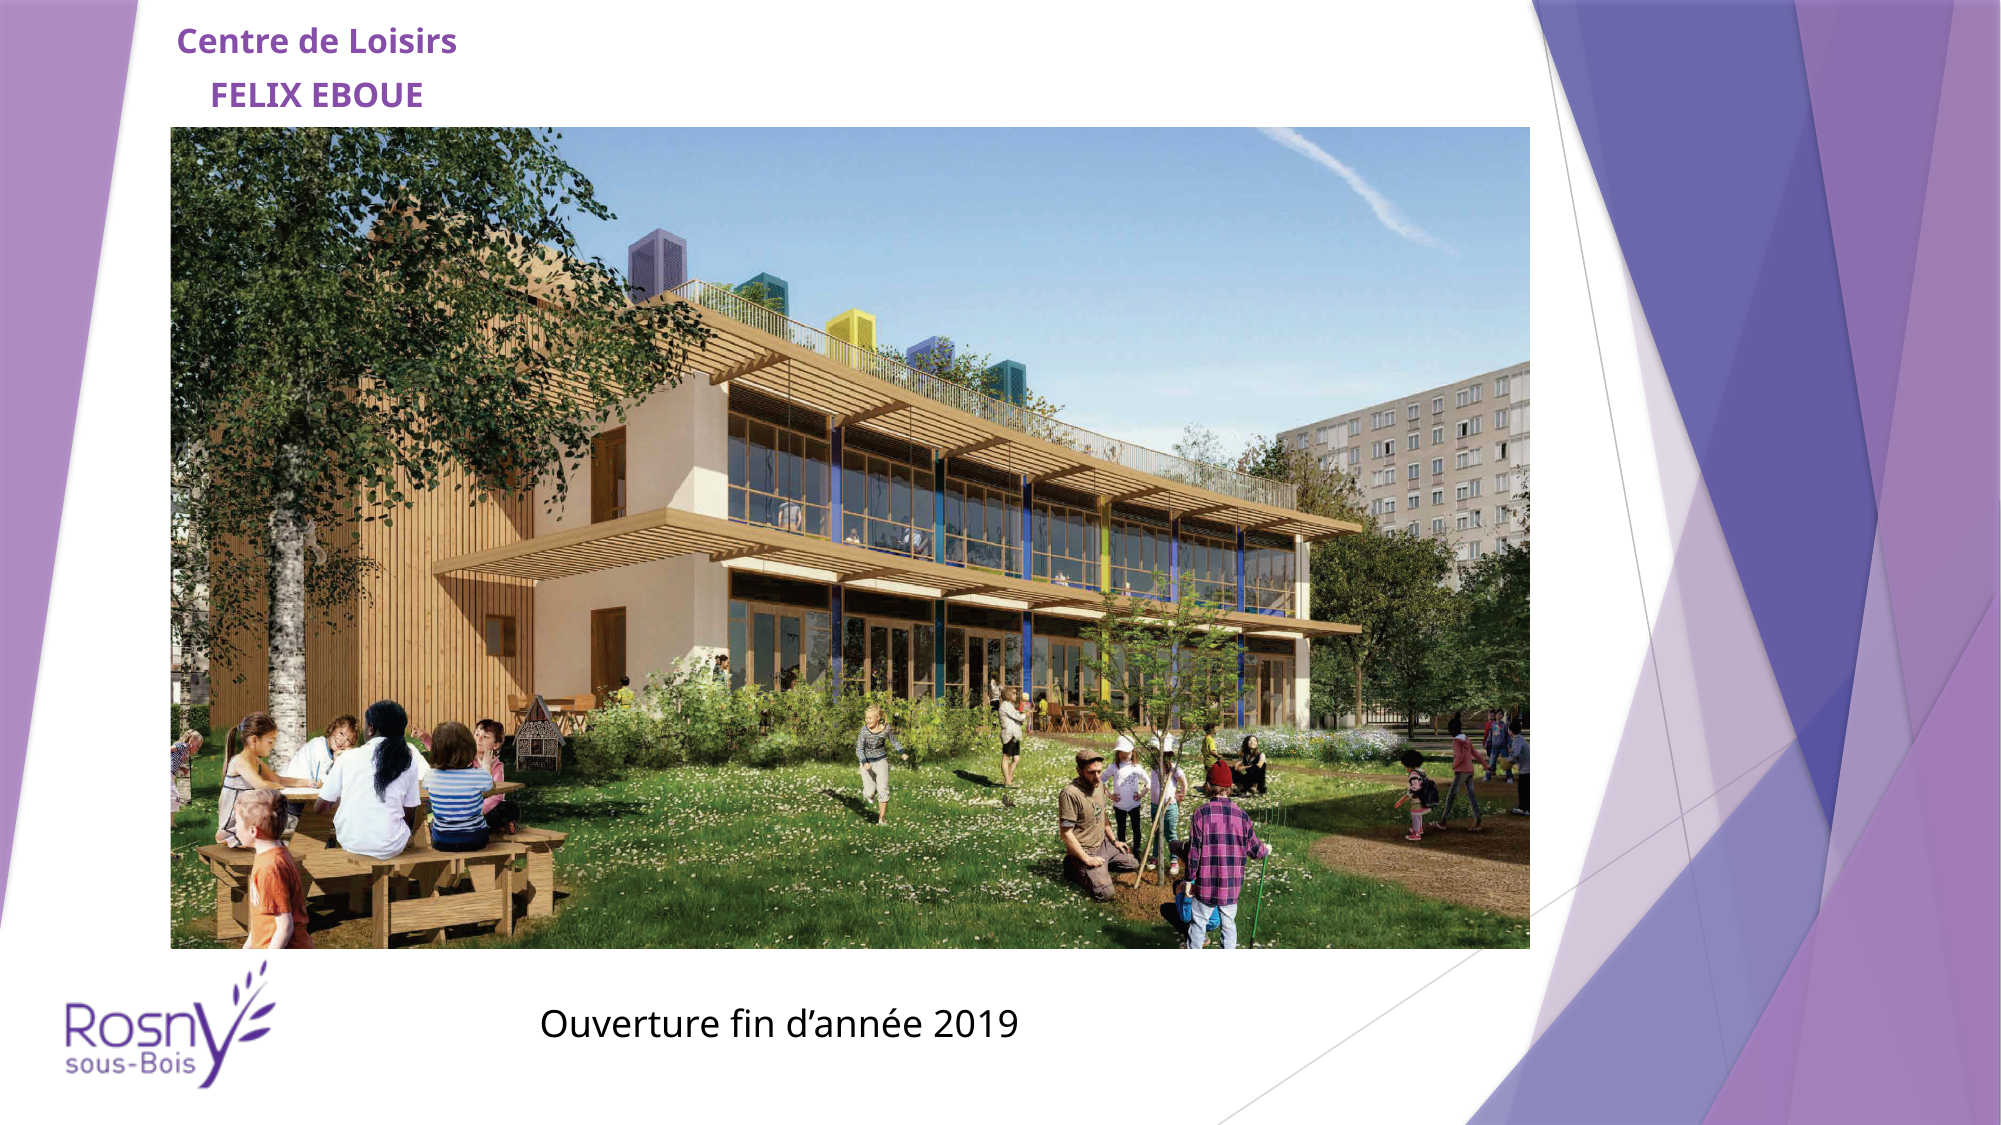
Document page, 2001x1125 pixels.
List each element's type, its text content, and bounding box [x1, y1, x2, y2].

text_box Ouverture fin d’année 2019 [418, 992, 1141, 1053]
picture [170, 127, 1531, 950]
text_box Centre de Loisirs FELIX EBOUE [123, 11, 511, 122]
picture [62, 954, 280, 1092]
